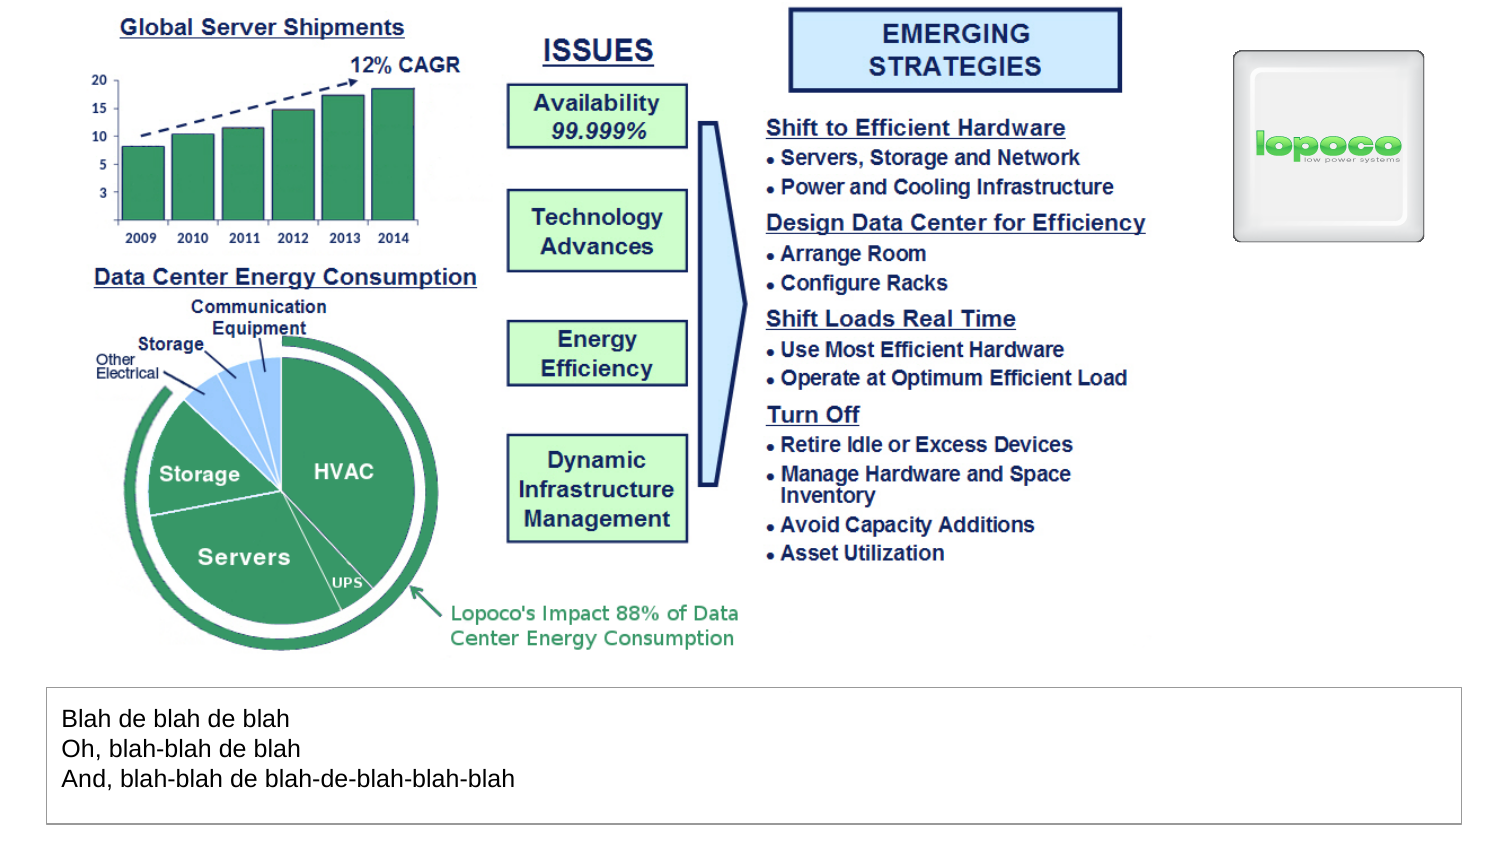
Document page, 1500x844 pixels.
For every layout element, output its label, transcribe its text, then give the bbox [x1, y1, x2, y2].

text_box Blah de blah de blah Oh, blah-blah de blah And, blah-blah de blah-de-blah-blah-blah [46, 687, 1462, 824]
picture [1232, 49, 1426, 243]
picture [77, 0, 1157, 660]
